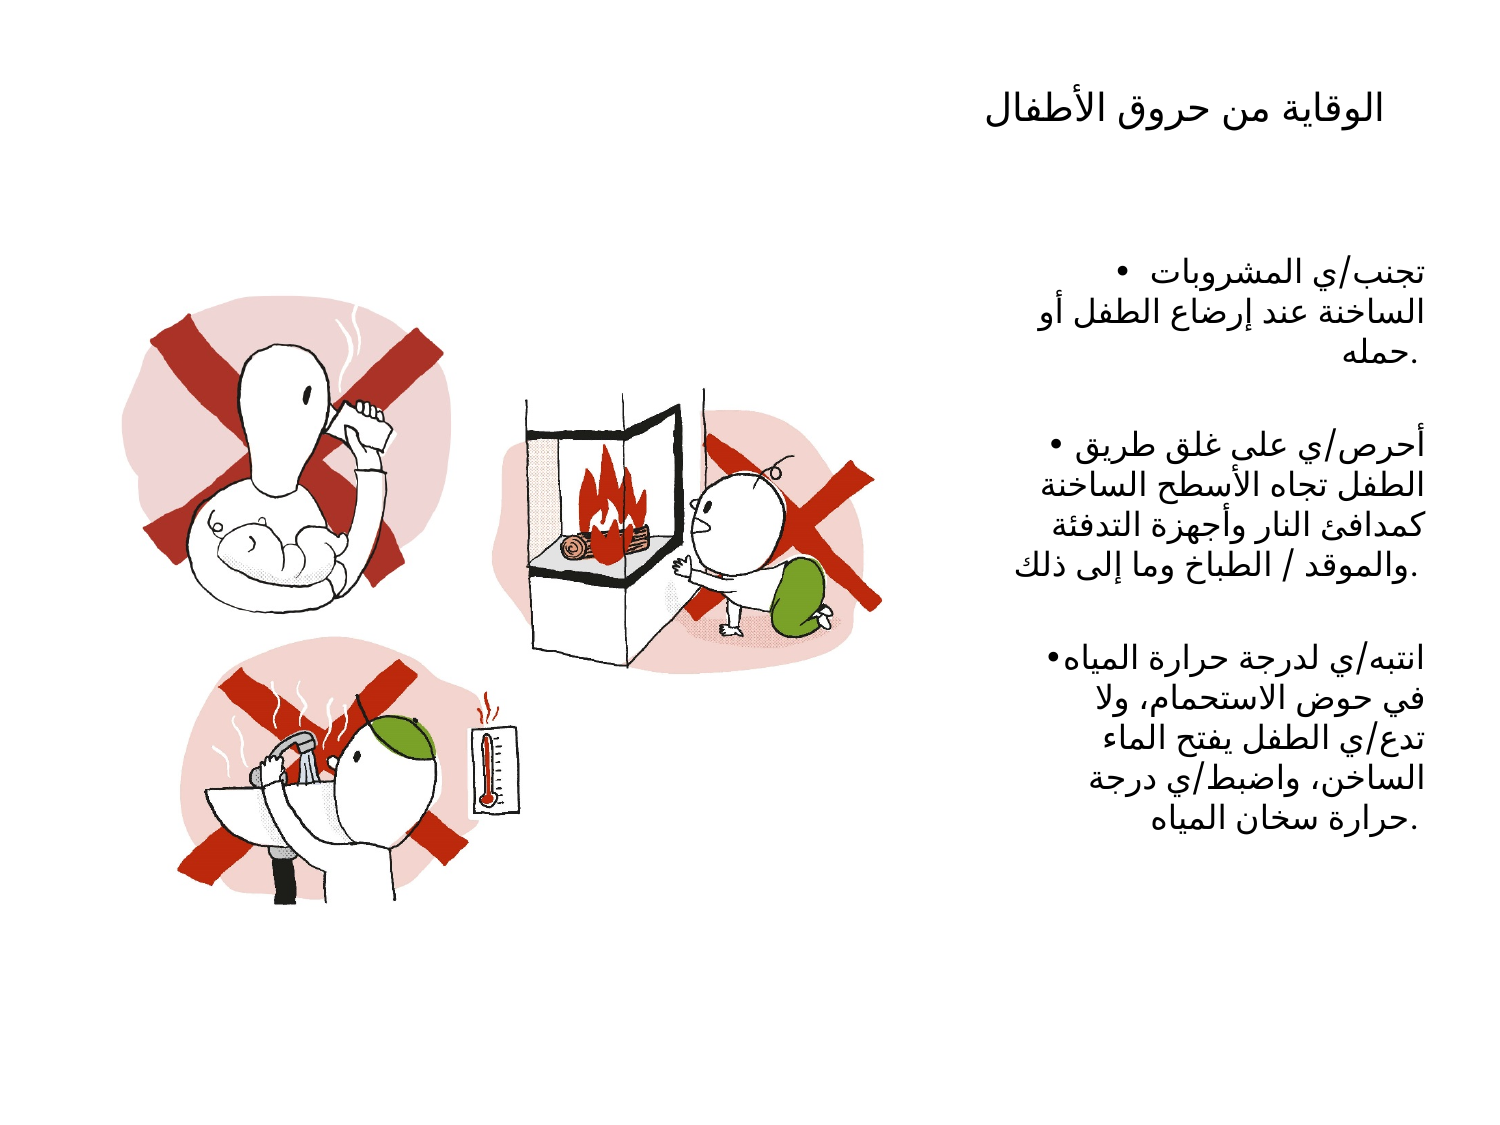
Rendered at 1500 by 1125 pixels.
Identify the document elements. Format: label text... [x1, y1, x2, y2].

picture [52, 230, 892, 987]
list [85, 188, 1009, 987]
text_box • تجنب/ي المشروبات الساخنة عند إرضاع الطفل أو حمله. • أحرص/ي على غلق طريق الطفل تجاه الأسطح الساخنة كمدافئ النار وأجهزة التدفئة والموقد / الطباخ وما إلى ذلك. •انتبه/ي لدرجة حرارة المياه في حوض الاستحمام، ولا تدع/ي الطفل يفتح الماء الساخن، واضبط/ي درجة حرارة سخان المياه. [1009, 152, 1441, 1023]
title الوقاية من حروق الأطفال [85, 82, 1412, 183]
